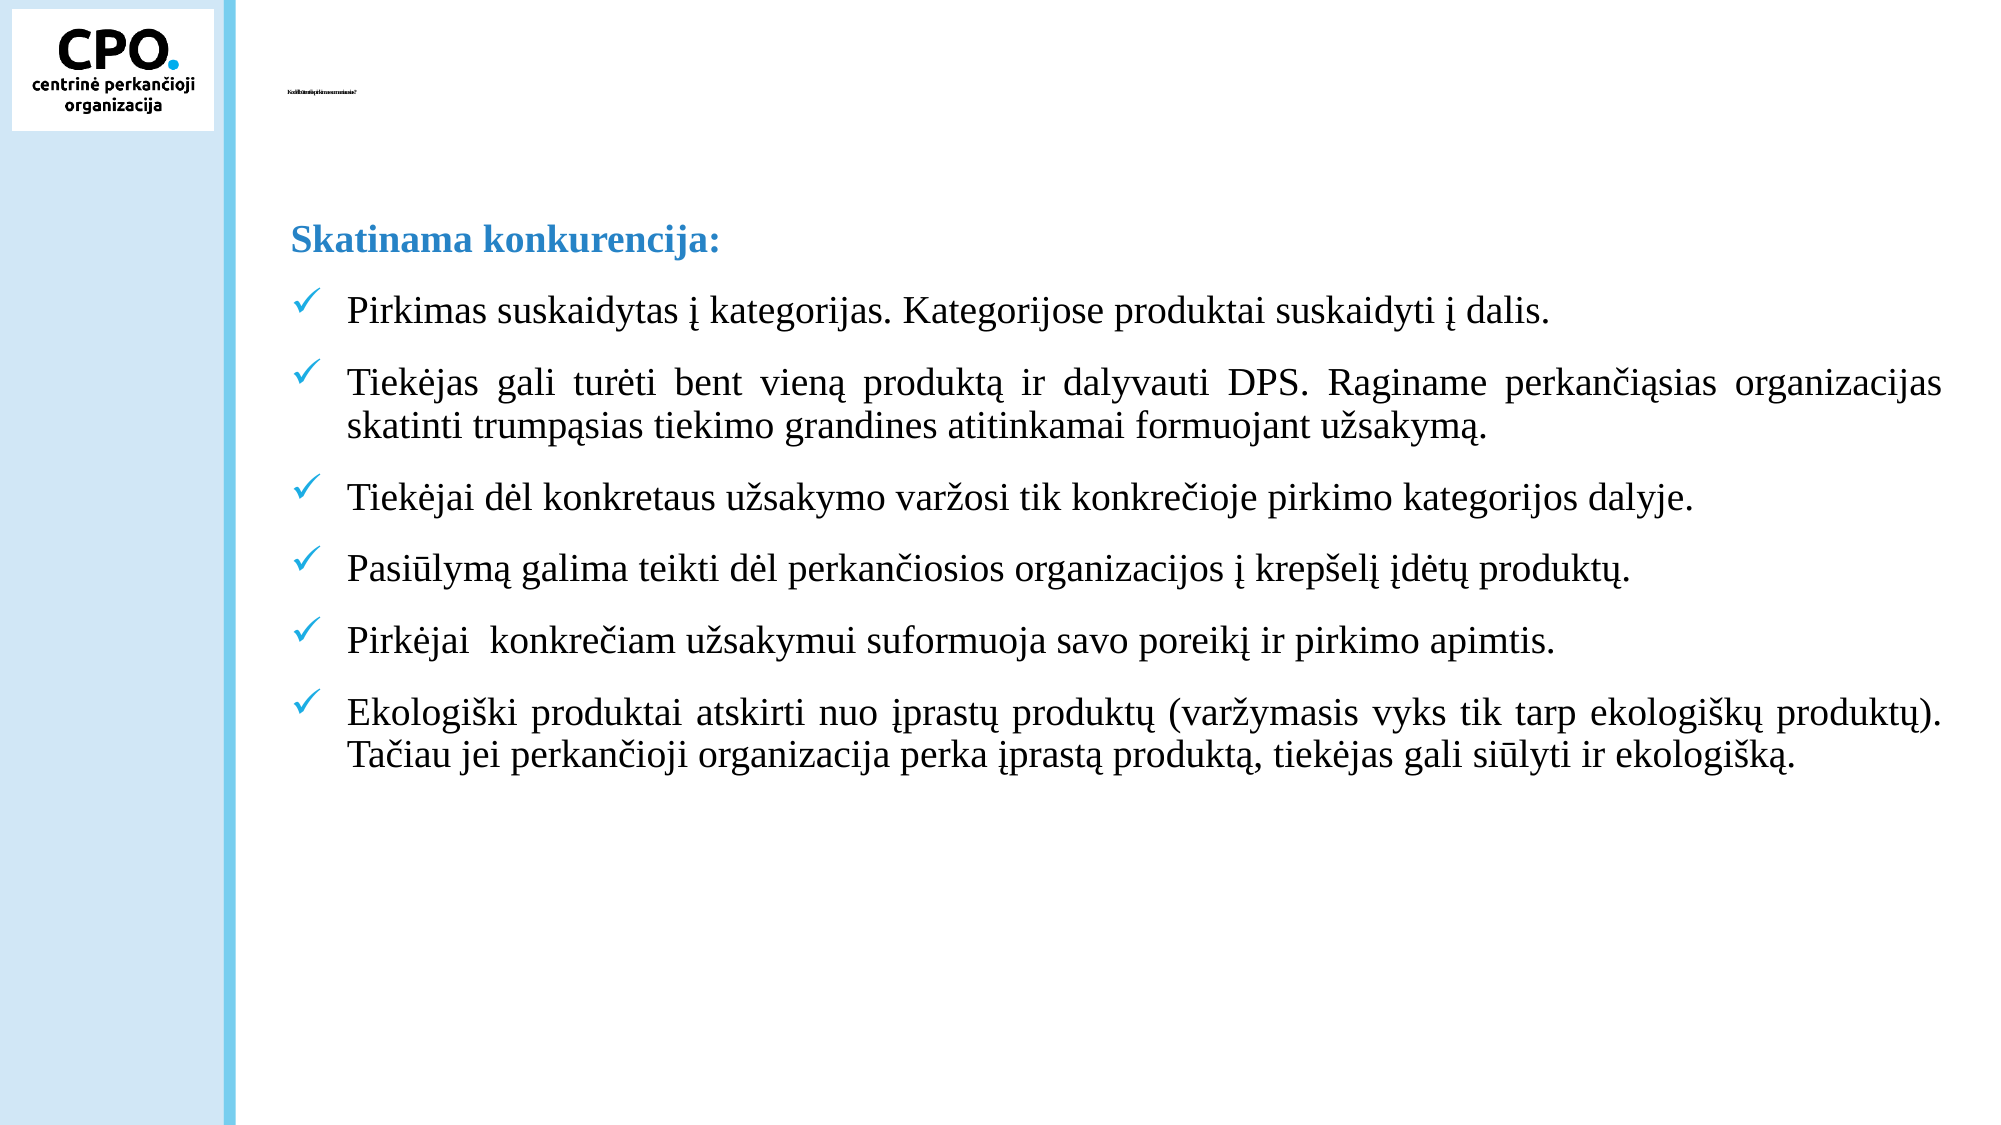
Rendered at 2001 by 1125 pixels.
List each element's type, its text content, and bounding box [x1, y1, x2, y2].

list Skatinama konkurencija: Pirkimas suskaidytas į kategorijas. Kategorijose produktai suskaidyti į dalis. Tiekėjas gali turėti bent vieną produktą ir dalyvauti DPS. Raginame perkančiąsias organizacijas skatinti trumpąsias tiekimo grandines atitinkamai formuojant užsakymą. Tiekėjai dėl konkretaus užsakymo varžosi tik konkrečioje pirkimo kategorijos dalyje. Pasiūlymą galima teikti dėl perkančiosios organizacijos į krepšelį įdėtų produktų. Pirkėjai konkrečiam užsakymui suformuoja savo poreikį ir pirkimo apimtis. Ekologiški produktai atskirti nuo įprastų produktų (varžymasis vyks tik tarp ekologiškų produktų). Tačiau jei perkančioji organizacija perka įprastą produktą, tiekėjas gali siūlyti ir ekologišką. [290, 210, 1945, 1056]
picture [12, 9, 214, 131]
title Kodėl būtent šis pirkimas sumaniausias? [272, 35, 1853, 145]
